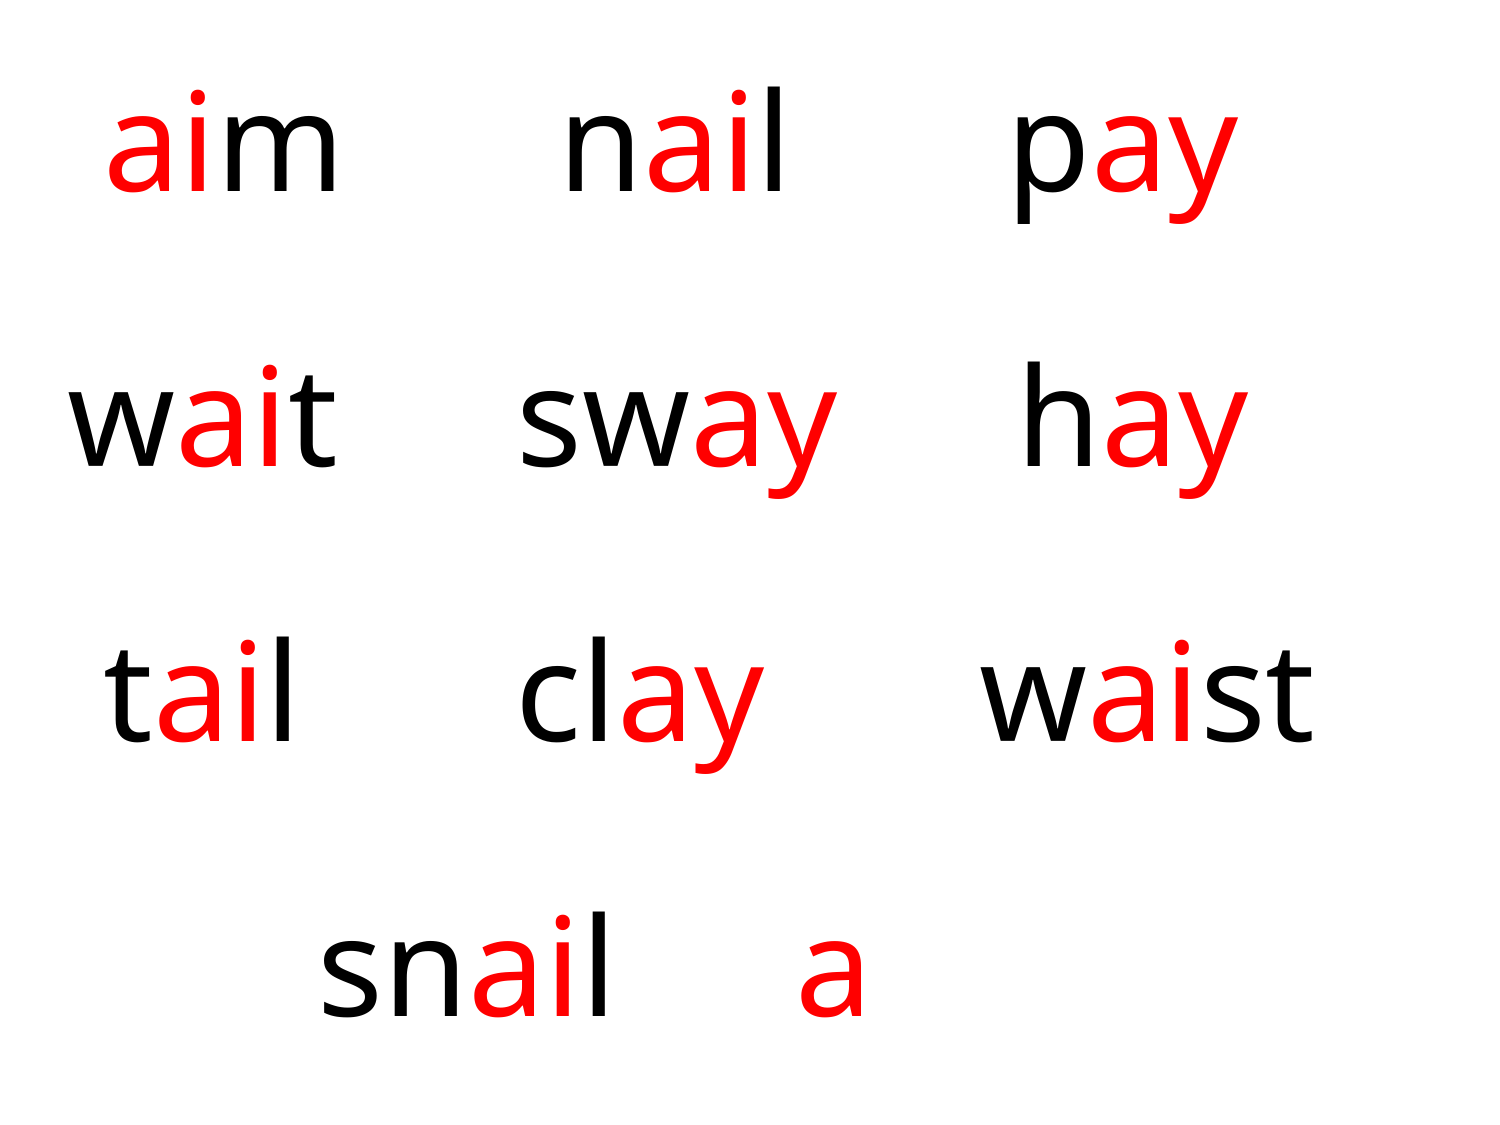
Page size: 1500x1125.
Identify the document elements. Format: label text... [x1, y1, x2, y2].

text_box aim nail pay wait sway hay tail clay waist snail a [17, 47, 1481, 1052]
